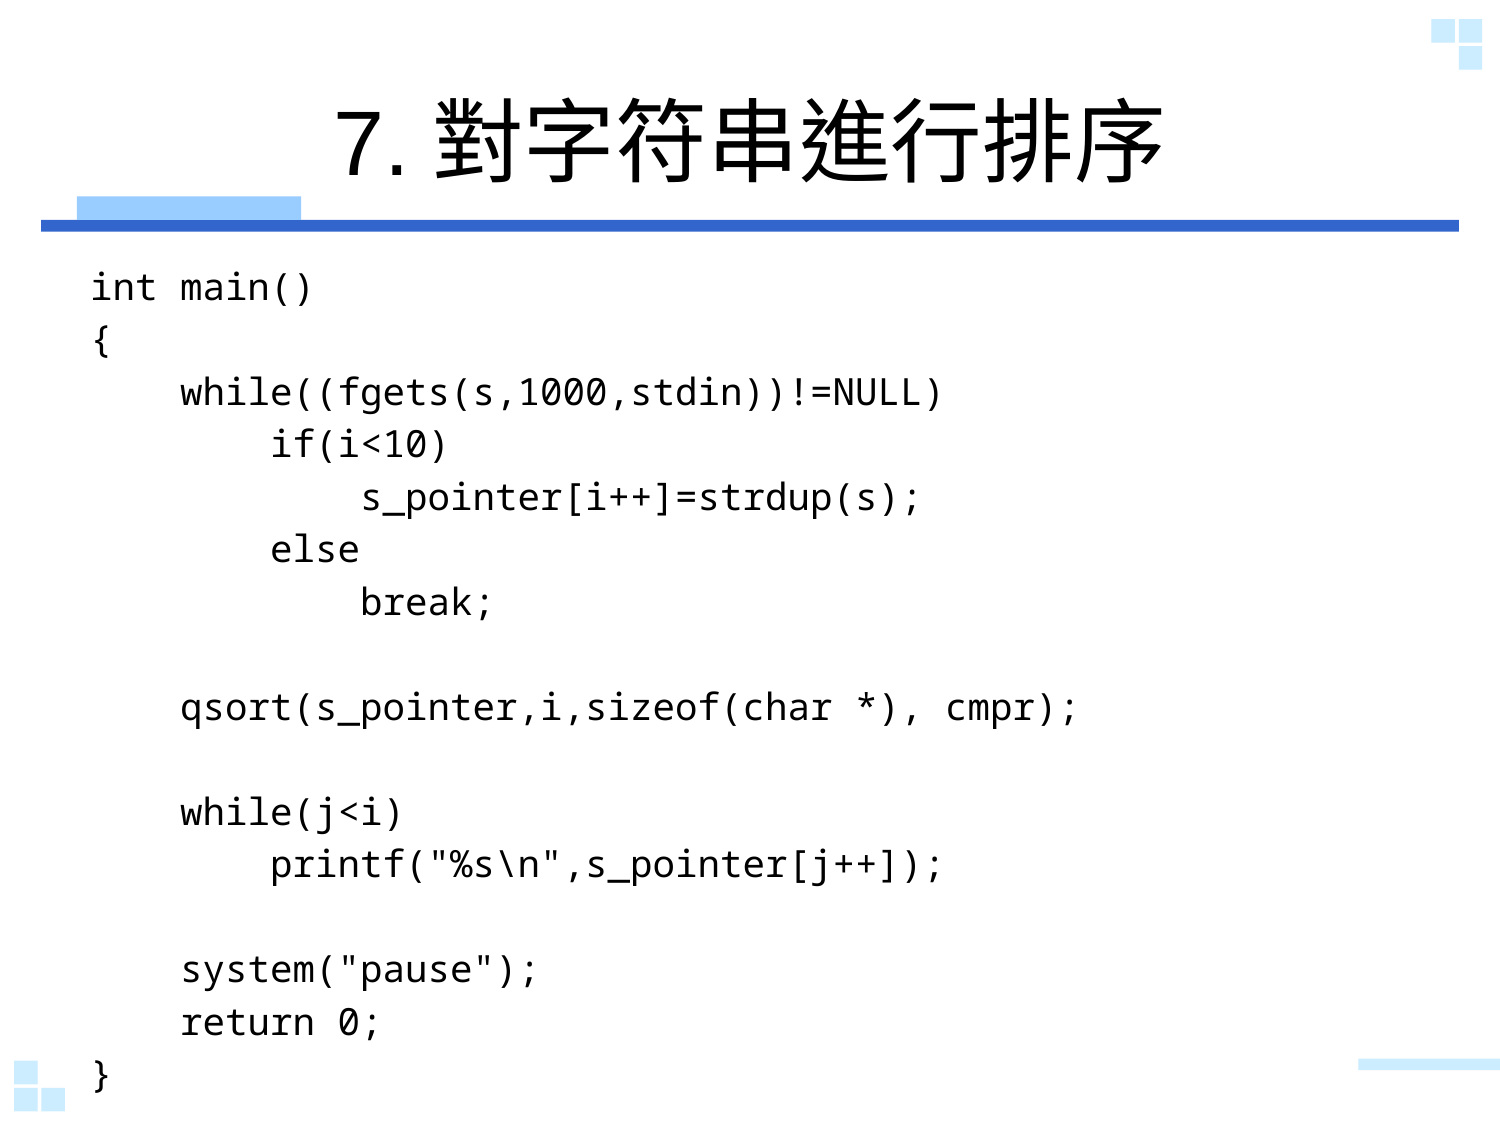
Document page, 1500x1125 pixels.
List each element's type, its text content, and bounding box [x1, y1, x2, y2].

list int main() { while((fgets(s,1000,stdin))!=NULL) if(i<10) s_pointer[i++]=strdup(s); else break; qsort(s_pointer,i,sizeof(char *), cmpr); while(j<i) printf("%s\n",s_pointer[j++]); system("pause"); return 0; } [75, 255, 1425, 998]
title 7.對字符串進行排序 [75, 45, 1425, 233]
